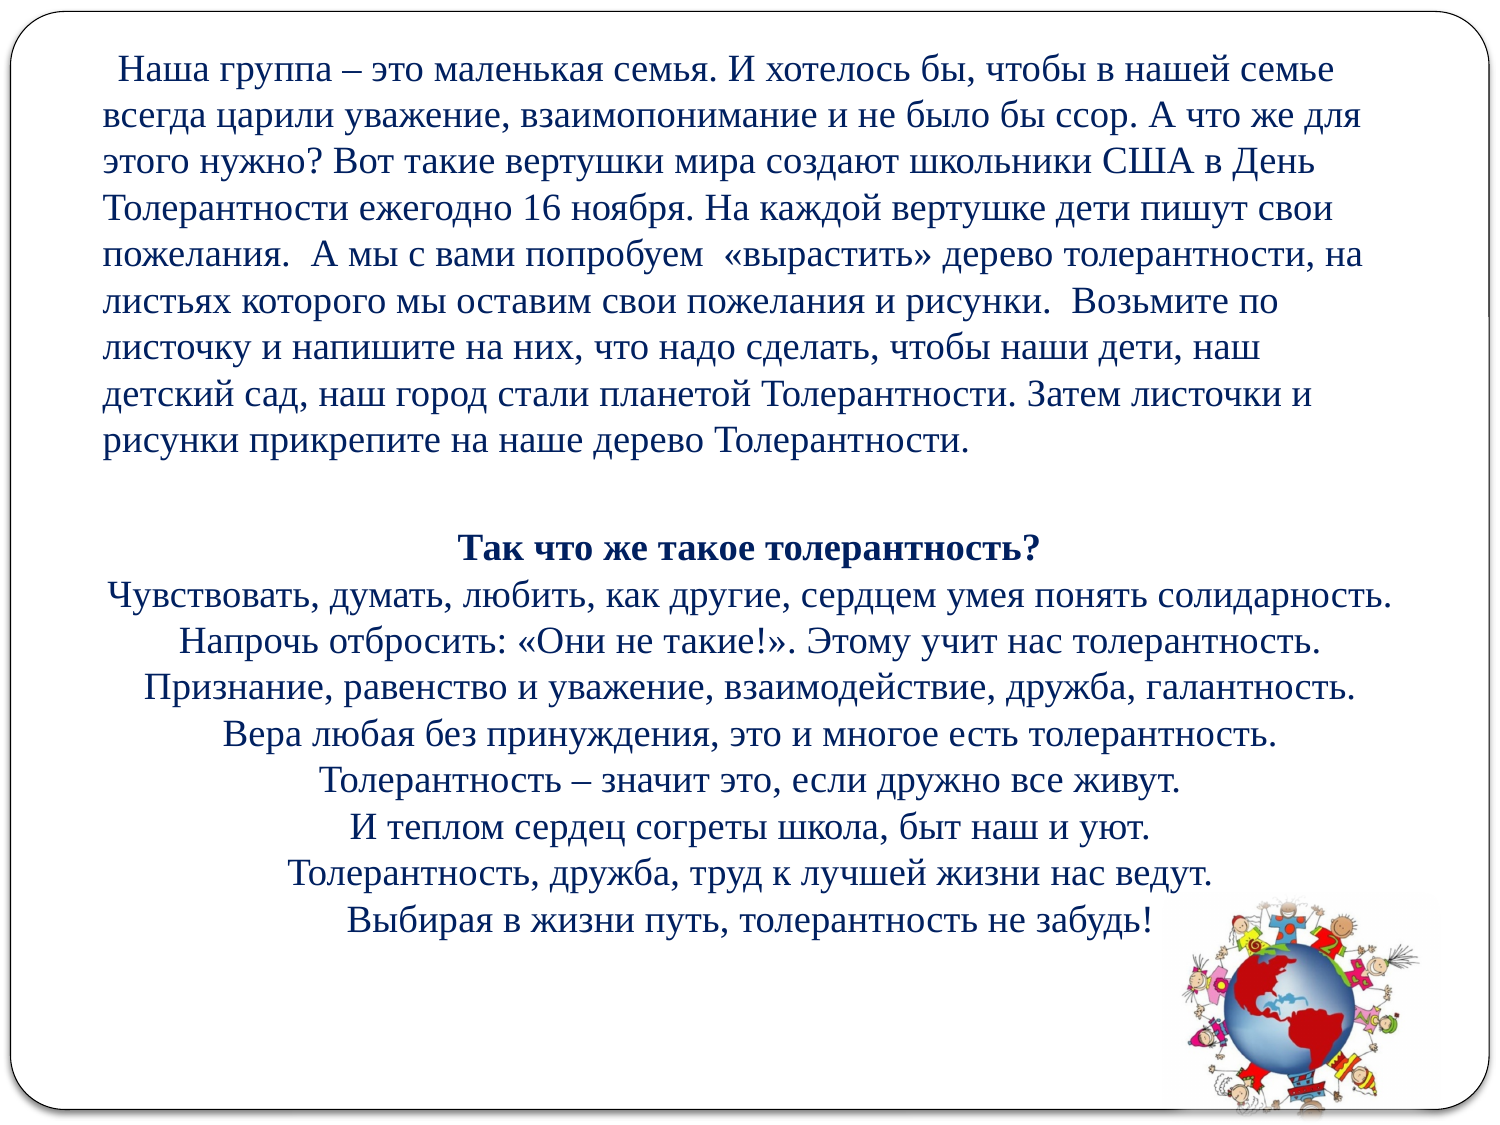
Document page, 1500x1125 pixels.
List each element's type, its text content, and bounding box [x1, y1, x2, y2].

picture [1159, 889, 1442, 1125]
list Наша группа – это маленькая семья. И хотелось бы, чтобы в нашей семье всегда царили уважение, взаимопонимание и не было бы ссор. А что же для этого нужно? Вот такие вертушки мира создают школьники США в День Толерантности ежегодно 16 ноября. На каждой вертушке дети пишут свои пожелания. А мы с вами попробуем «вырастить» дерево толерантности, на листьях которого мы оставим свои пожелания и рисунки. Возьмите по листочку и напишите на них, что надо сделать, чтобы наши дети, наш детский сад, наш город стали планетой Толерантности. Затем листочки и рисунки прикрепите на наше дерево Толерантности. Так что же такое толерантность? Чувствовать, думать, любить, как другие, сердцем умея понять солидарность. Напрочь отбросить: «Они не такие!». Этому учит нас толерантность. Признание, равенство и уважение, взаимодействие, дружба, галантность. Вера любая без принуждения, это и многое есть толерантность. Толерантность – значит это, если дружно все живут. И теплом сердец согреты школа, быт наш и уют. Толерантность, дружба, труд к лучшей жизни нас ведут. Выбирая в жизни путь, толерантность не забудь! [46, 35, 1414, 973]
